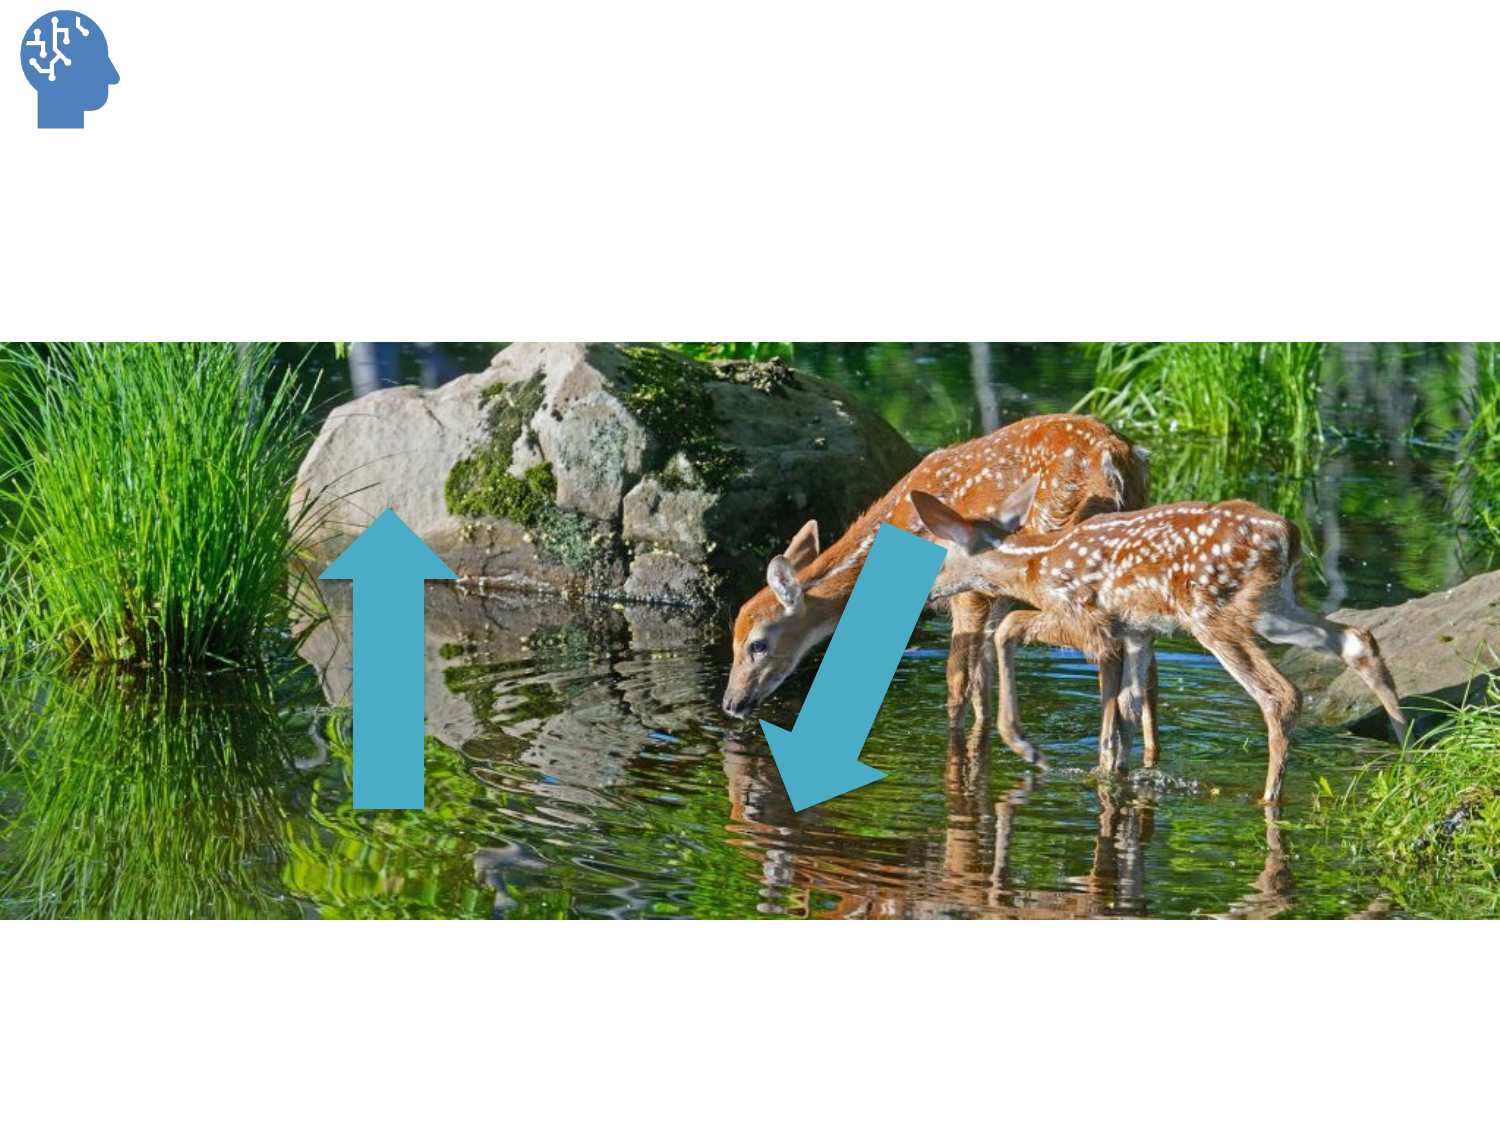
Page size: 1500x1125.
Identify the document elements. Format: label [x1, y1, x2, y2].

text_box [0, 0, 140, 140]
picture [0, 342, 1500, 920]
